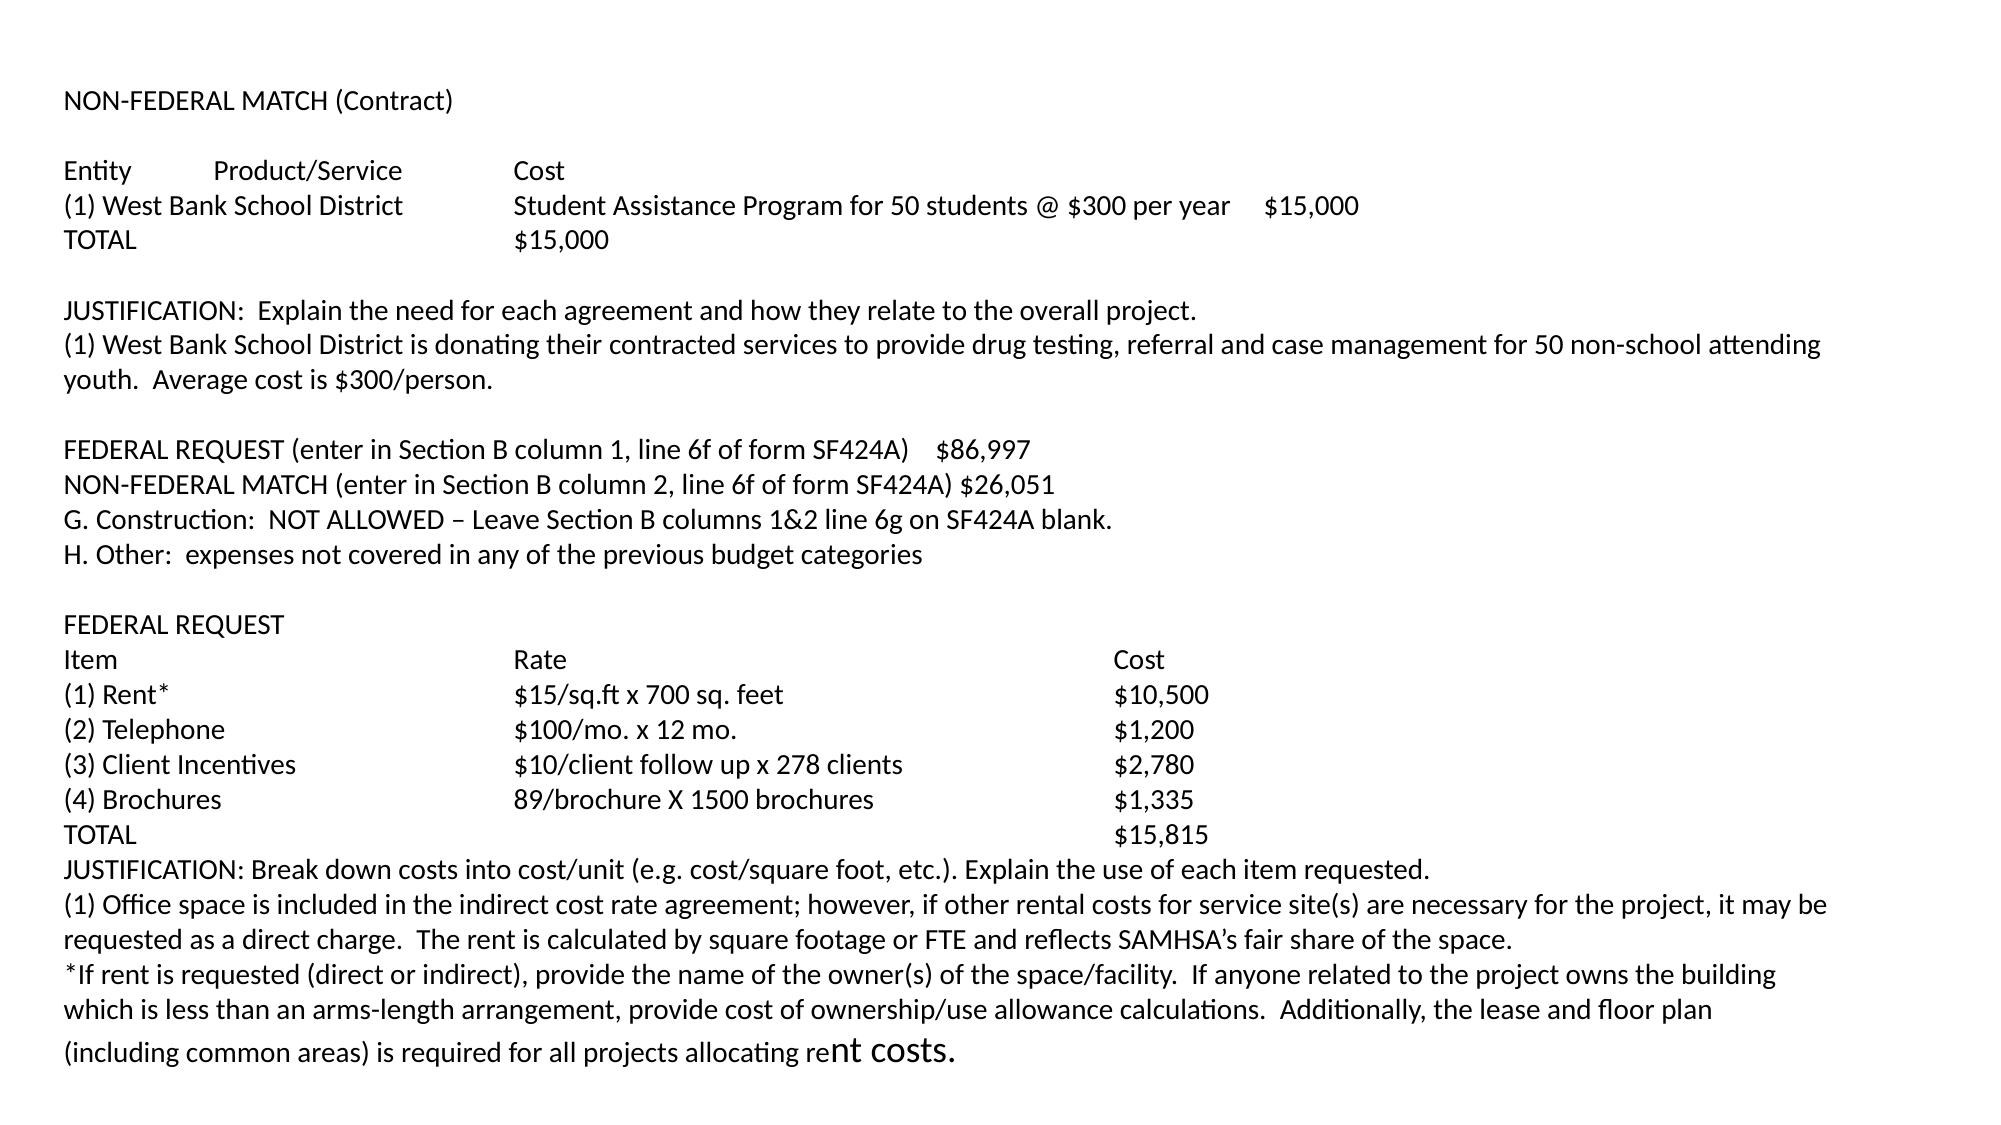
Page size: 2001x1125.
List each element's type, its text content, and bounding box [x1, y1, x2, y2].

text_box NON-FEDERAL MATCH (Contract) Entity Product/Service Cost (1) West Bank School District Student Assistance Program for 50 students @ $300 per year $15,000 TOTAL $15,000 JUSTIFICATION: Explain the need for each agreement and how they relate to the overall project. (1) West Bank School District is donating their contracted services to provide drug testing, referral and case management for 50 non-school attending youth. Average cost is $300/person. FEDERAL REQUEST (enter in Section B column 1, line 6f of form SF424A) $86,997 NON-FEDERAL MATCH (enter in Section B column 2, line 6f of form SF424A) $26,051 G. Construction: NOT ALLOWED – Leave Section B columns 1&2 line 6g on SF424A blank. H. Other: expenses not covered in any of the previous budget categories FEDERAL REQUEST Item Rate Cost (1) Rent* $15/sq.ft x 700 sq. feet $10,500 (2) Telephone $100/mo. x 12 mo. $1,200 (3) Client Incentives $10/client follow up x 278 clients $2,780 (4) Brochures 89/brochure X 1500 brochures $1,335 TOTAL $15,815 JUSTIFICATION: Break down costs into cost/unit (e.g. cost/square foot, etc.). Explain the use of each item requested. (1) Office space is included in the indirect cost rate agreement; however, if other rental costs for service site(s) are necessary for the project, it may be requested as a direct charge. The rent is calculated by square footage or FTE and reflects SAMHSA’s fair share of the space. *If rent is requested (direct or indirect), provide the name of the owner(s) of the space/facility. If anyone related to the project owns the building which is less than an arms-length arrangement, provide cost of ownership/use allowance calculations. Additionally, the lease and floor plan (including common areas) is required for all projects allocating rent costs. [48, 73, 1851, 1078]
